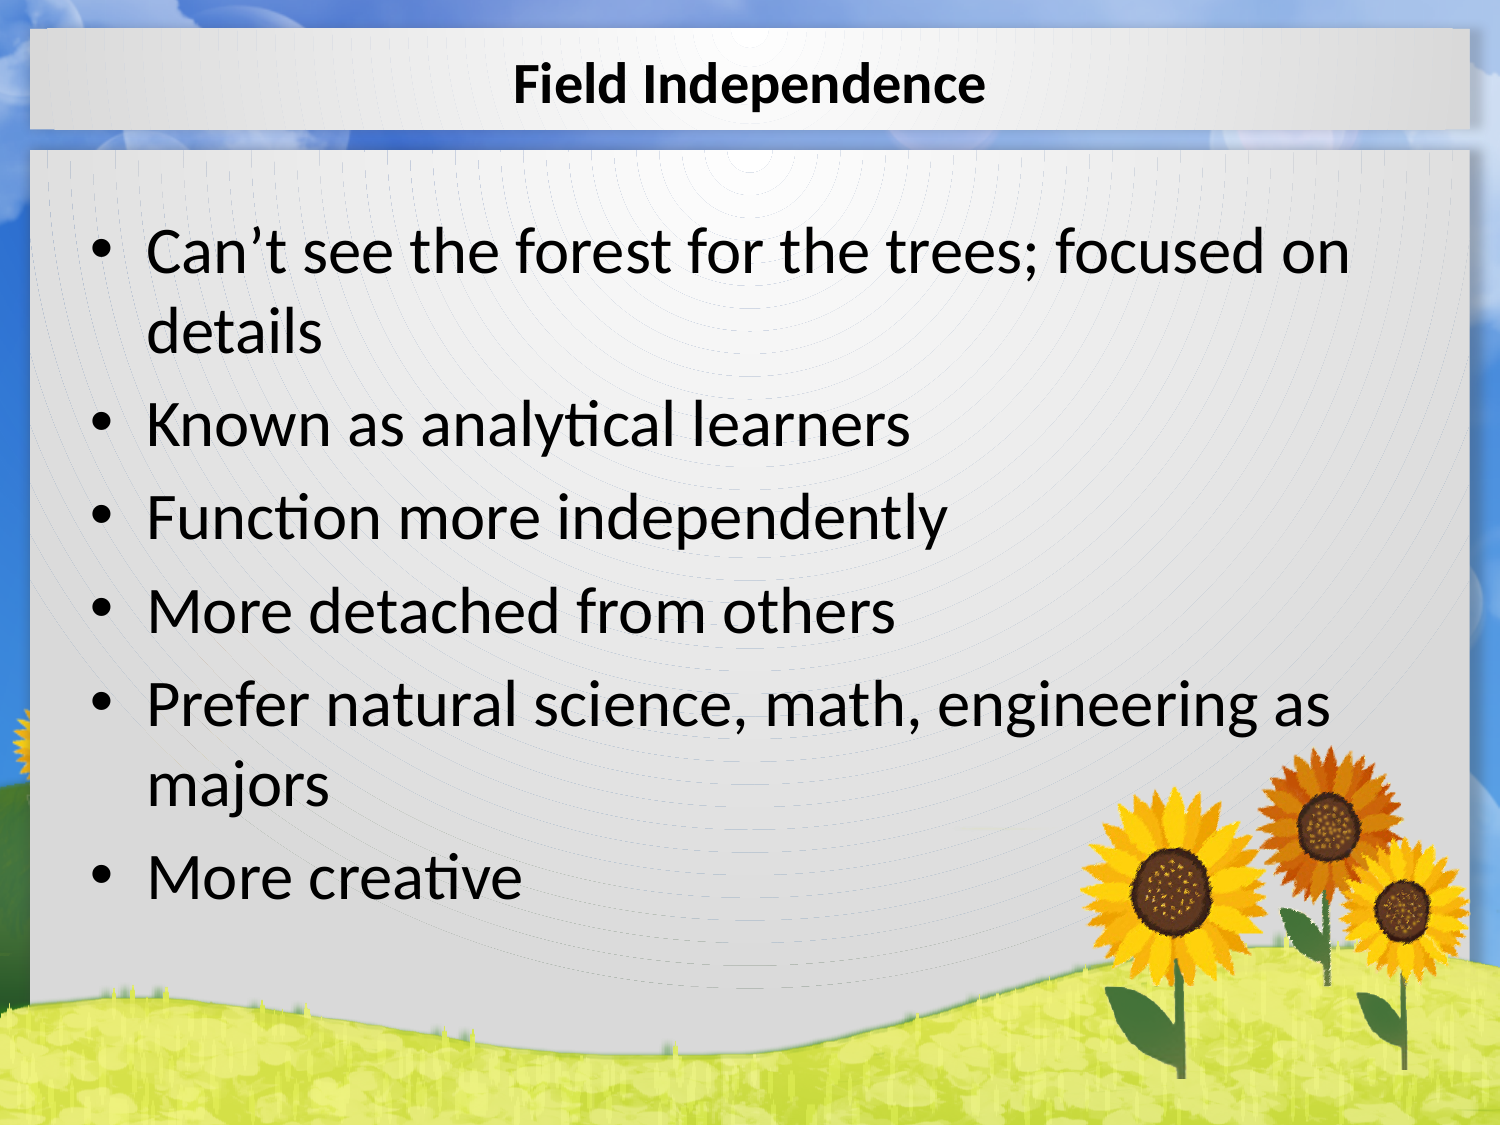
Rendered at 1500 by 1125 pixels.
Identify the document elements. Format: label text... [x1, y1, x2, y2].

list Can’t see the forest for the trees; focused on details Known as analytical learners Function more independently More detached from others Prefer natural science, math, engineering as majors More creative [75, 199, 1425, 942]
title Field Independence [75, 45, 1425, 116]
picture [0, 0, 1500, 1125]
